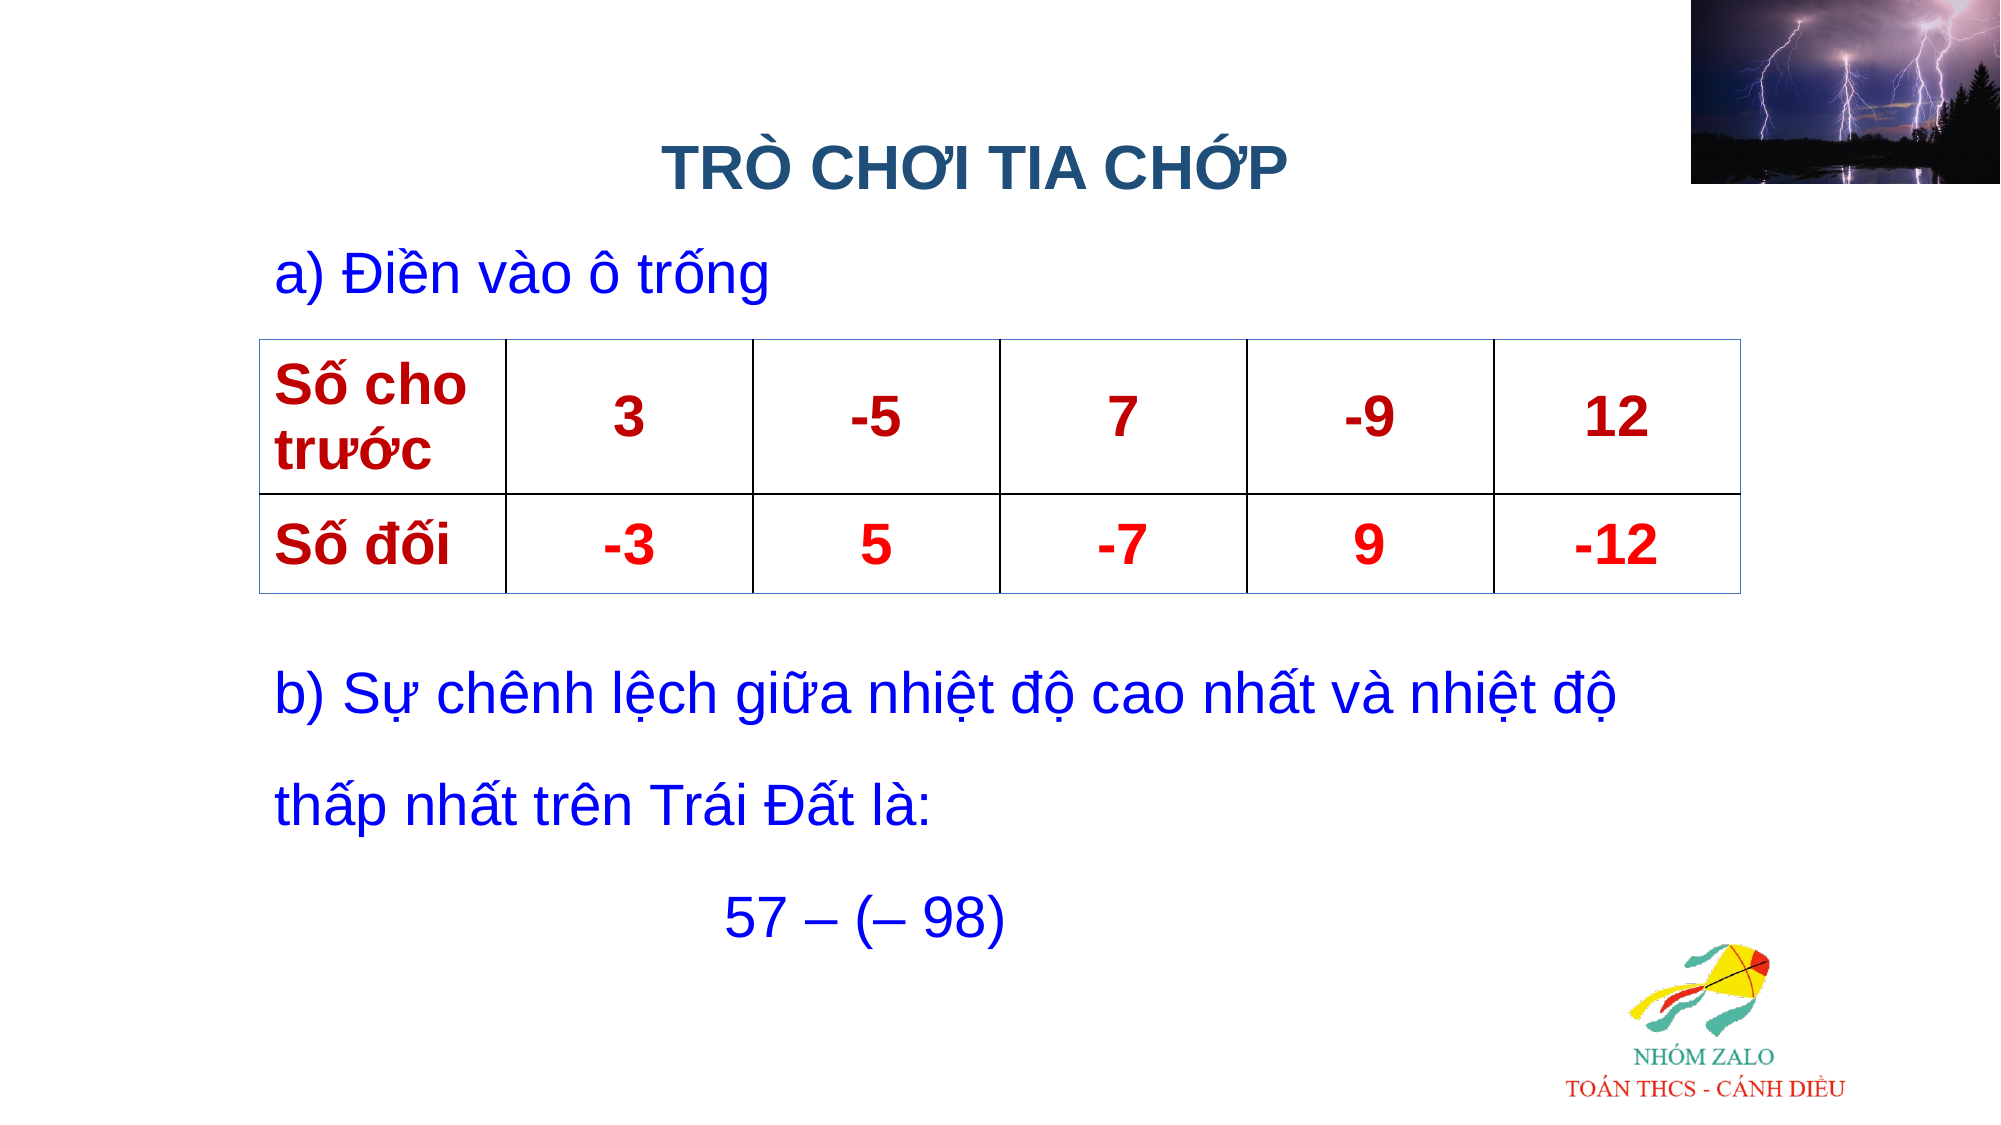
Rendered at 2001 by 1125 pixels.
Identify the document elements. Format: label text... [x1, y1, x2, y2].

list b) Sự chênh lệch giữa nhiệt độ cao nhất và nhiệt độ thấp nhất trên Trái Đất là: 57 – (– 98) [259, 605, 1741, 929]
table_header 12 [1495, 340, 1740, 493]
table_cell -3 [507, 495, 752, 593]
table_cell -7 [1001, 495, 1246, 593]
text_box a) Điền vào ô trống [259, 235, 1884, 456]
table_cell 5 [754, 495, 999, 593]
table_header -9 [1248, 340, 1493, 493]
table_header 3 [507, 340, 752, 493]
table_header 7 [1001, 340, 1246, 493]
title TRÒ CHƠI TIA CHỚP [646, 107, 1354, 231]
table_cell Số đối [260, 495, 505, 593]
picture [1691, 0, 2000, 184]
table_cell 9 [1248, 495, 1493, 593]
picture [1543, 892, 1887, 1125]
table_cell -12 [1495, 495, 1740, 593]
table_header -5 [754, 340, 999, 493]
table_header Số cho trước [260, 340, 505, 493]
